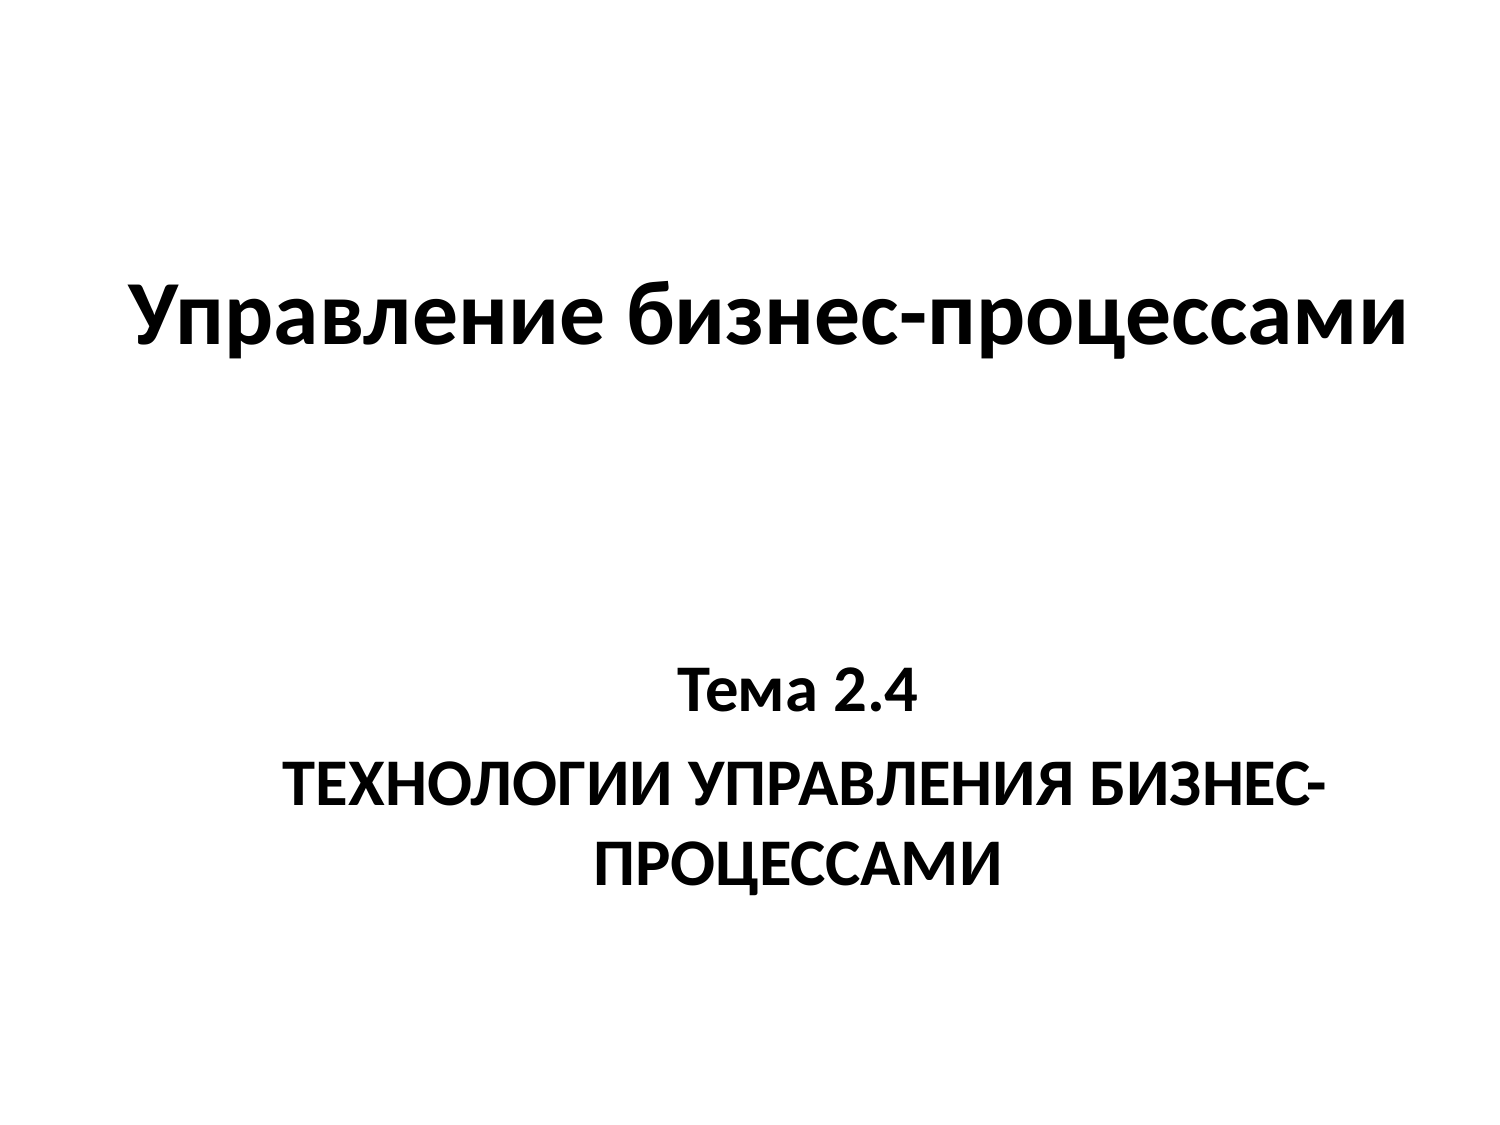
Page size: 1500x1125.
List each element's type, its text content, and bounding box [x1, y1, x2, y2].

subtitle Тема 2.4 ТЕХНОЛОГИИ УПРАВЛЕНИЯ БИЗНЕС-ПРОЦЕССАМИ [225, 637, 1372, 925]
title Управление бизнес-процессами [93, 187, 1447, 429]
